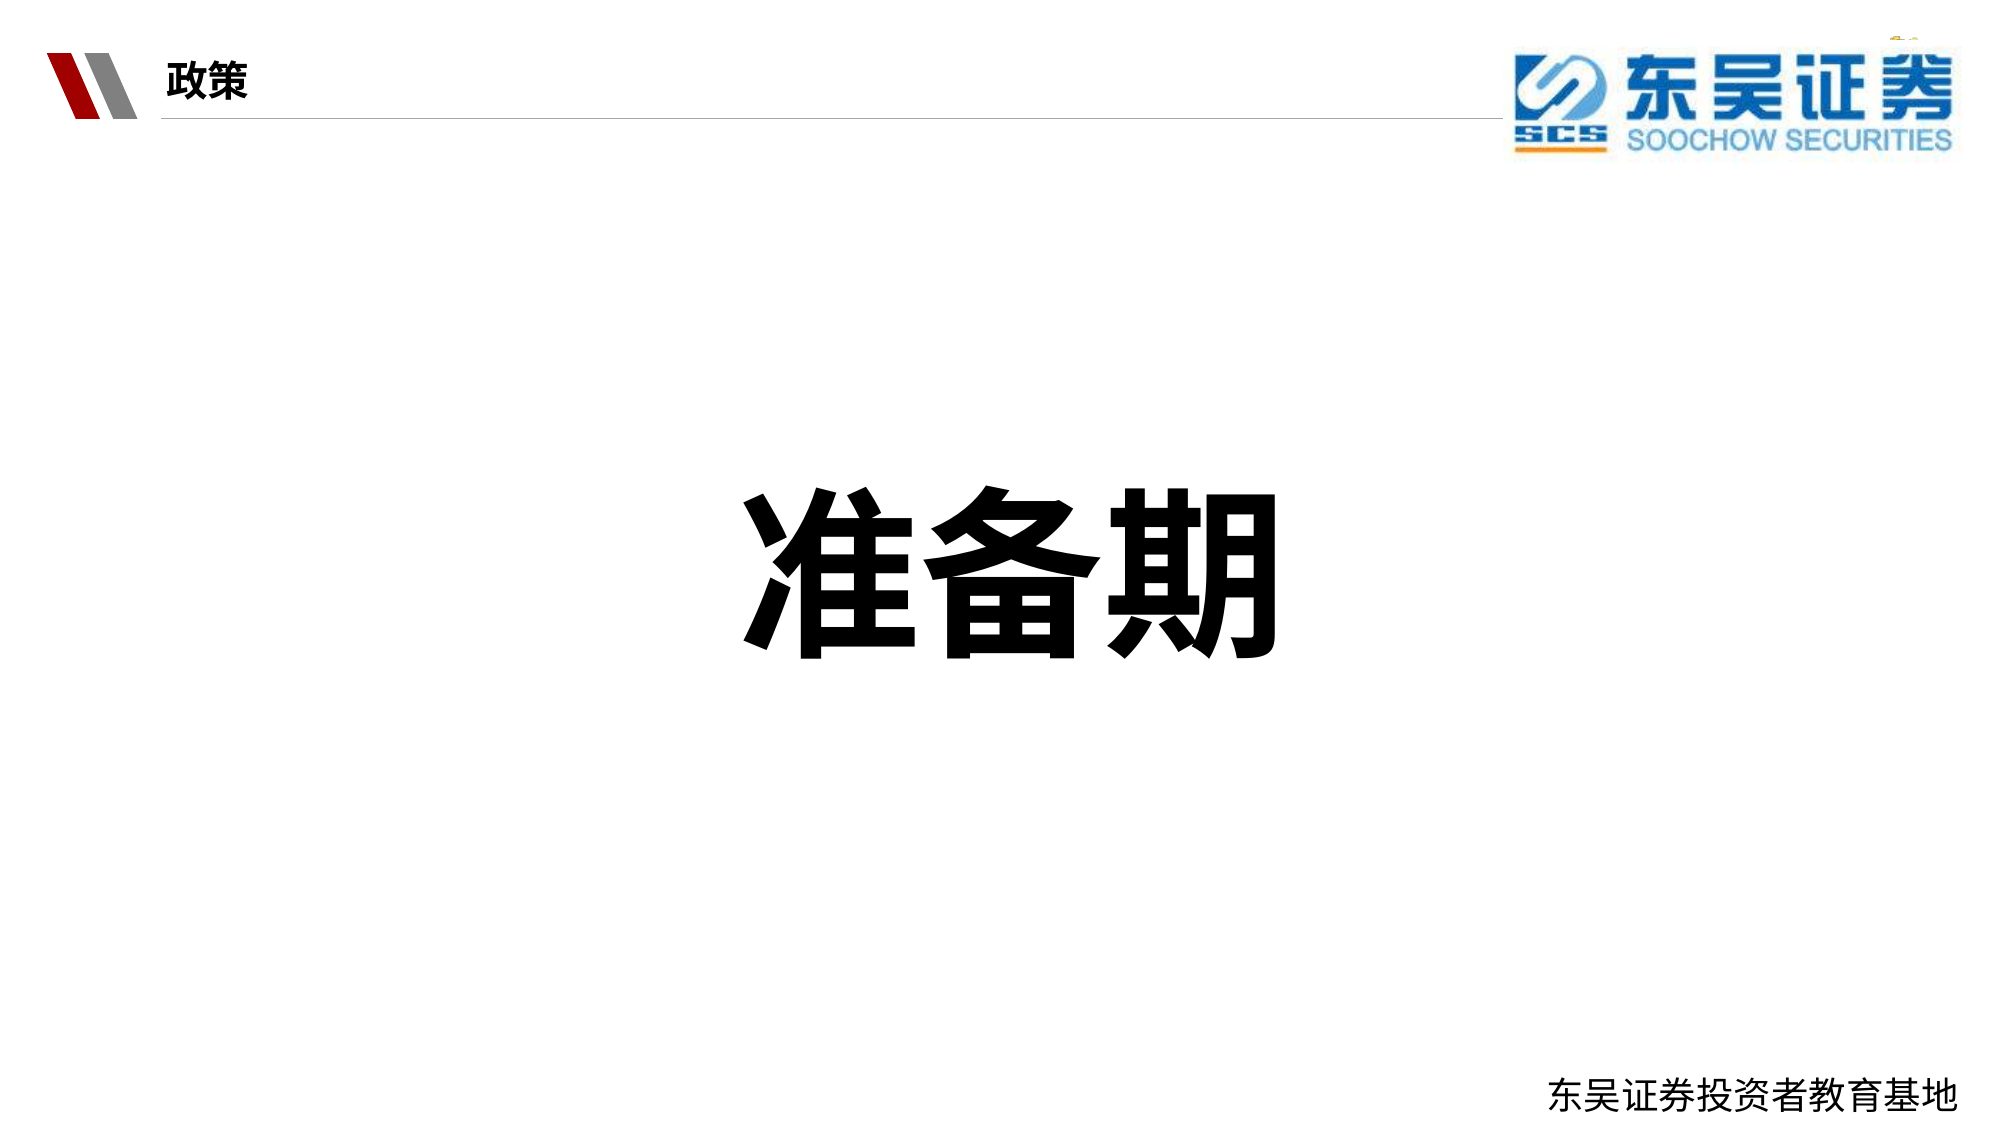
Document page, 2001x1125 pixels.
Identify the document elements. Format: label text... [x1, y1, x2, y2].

text_box [82, 52, 140, 120]
text_box 东吴证券投资者教育基地 [1531, 1064, 1990, 1125]
picture [1503, 32, 1964, 169]
text_box 政策 [151, 47, 611, 112]
text_box [45, 52, 102, 120]
text_box 准备期 [722, 451, 1390, 686]
